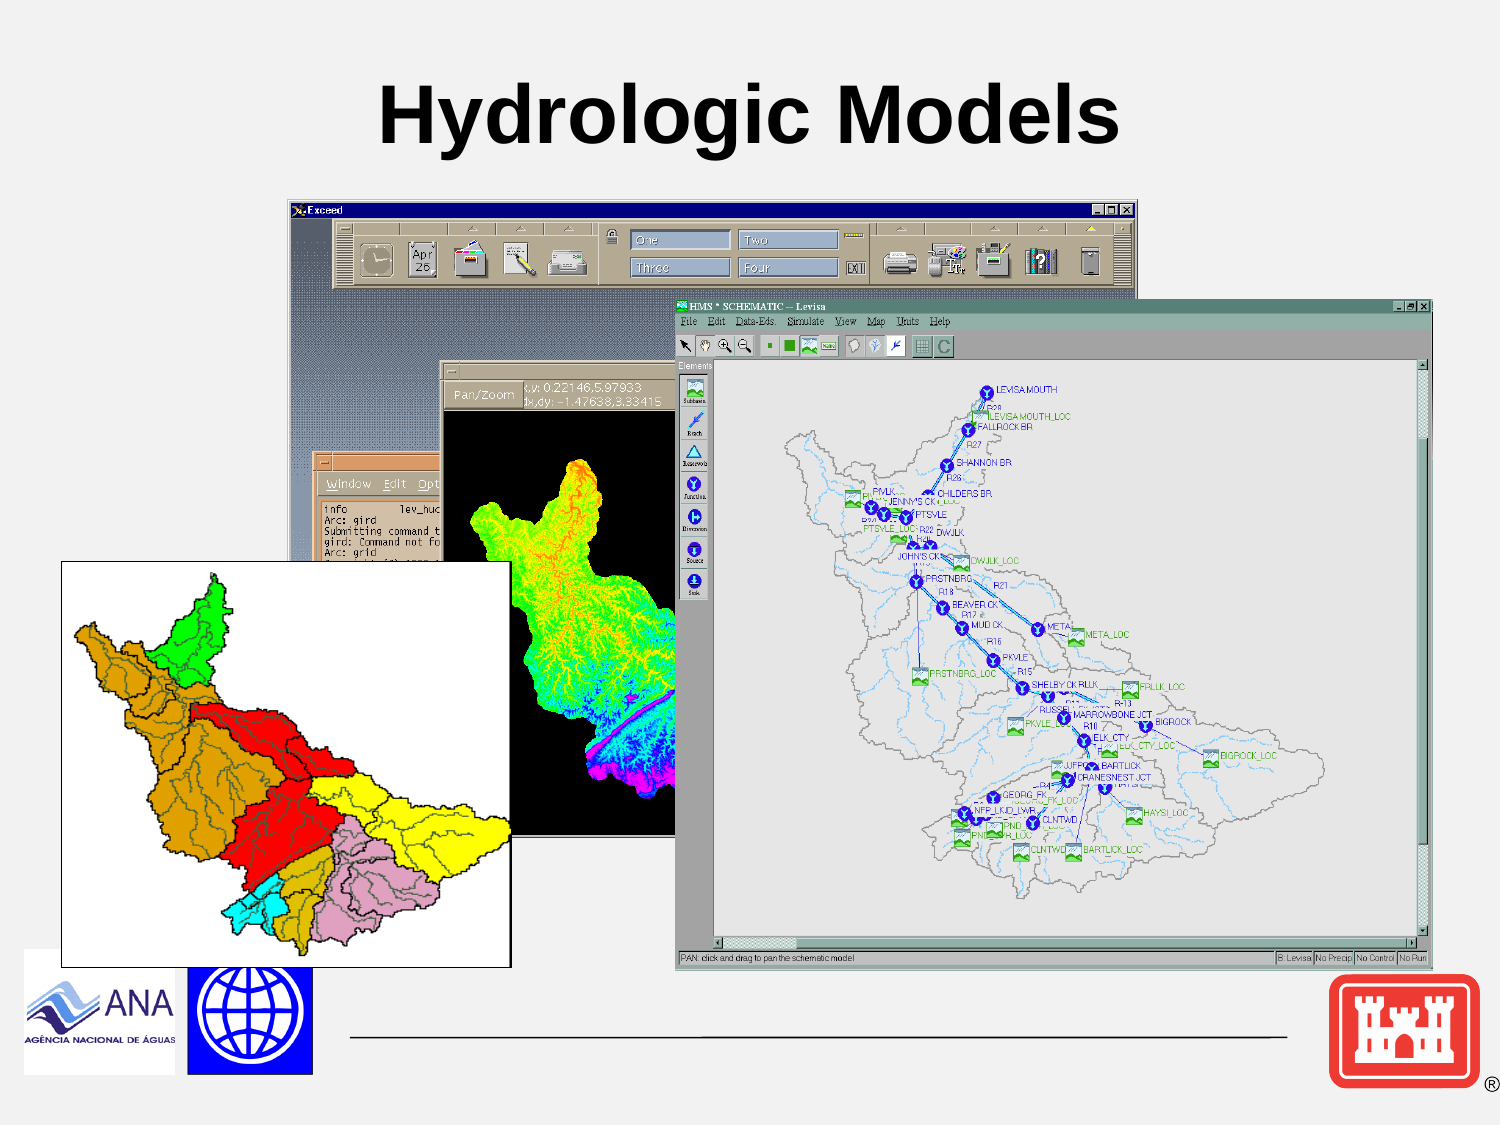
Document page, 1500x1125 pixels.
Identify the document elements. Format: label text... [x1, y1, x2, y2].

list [287, 199, 1138, 838]
title Hydrologic Models [0, 44, 1500, 176]
picture [62, 562, 512, 967]
picture [24, 949, 175, 1075]
picture [1329, 974, 1500, 1092]
picture [187, 968, 313, 1075]
picture [674, 299, 1433, 972]
